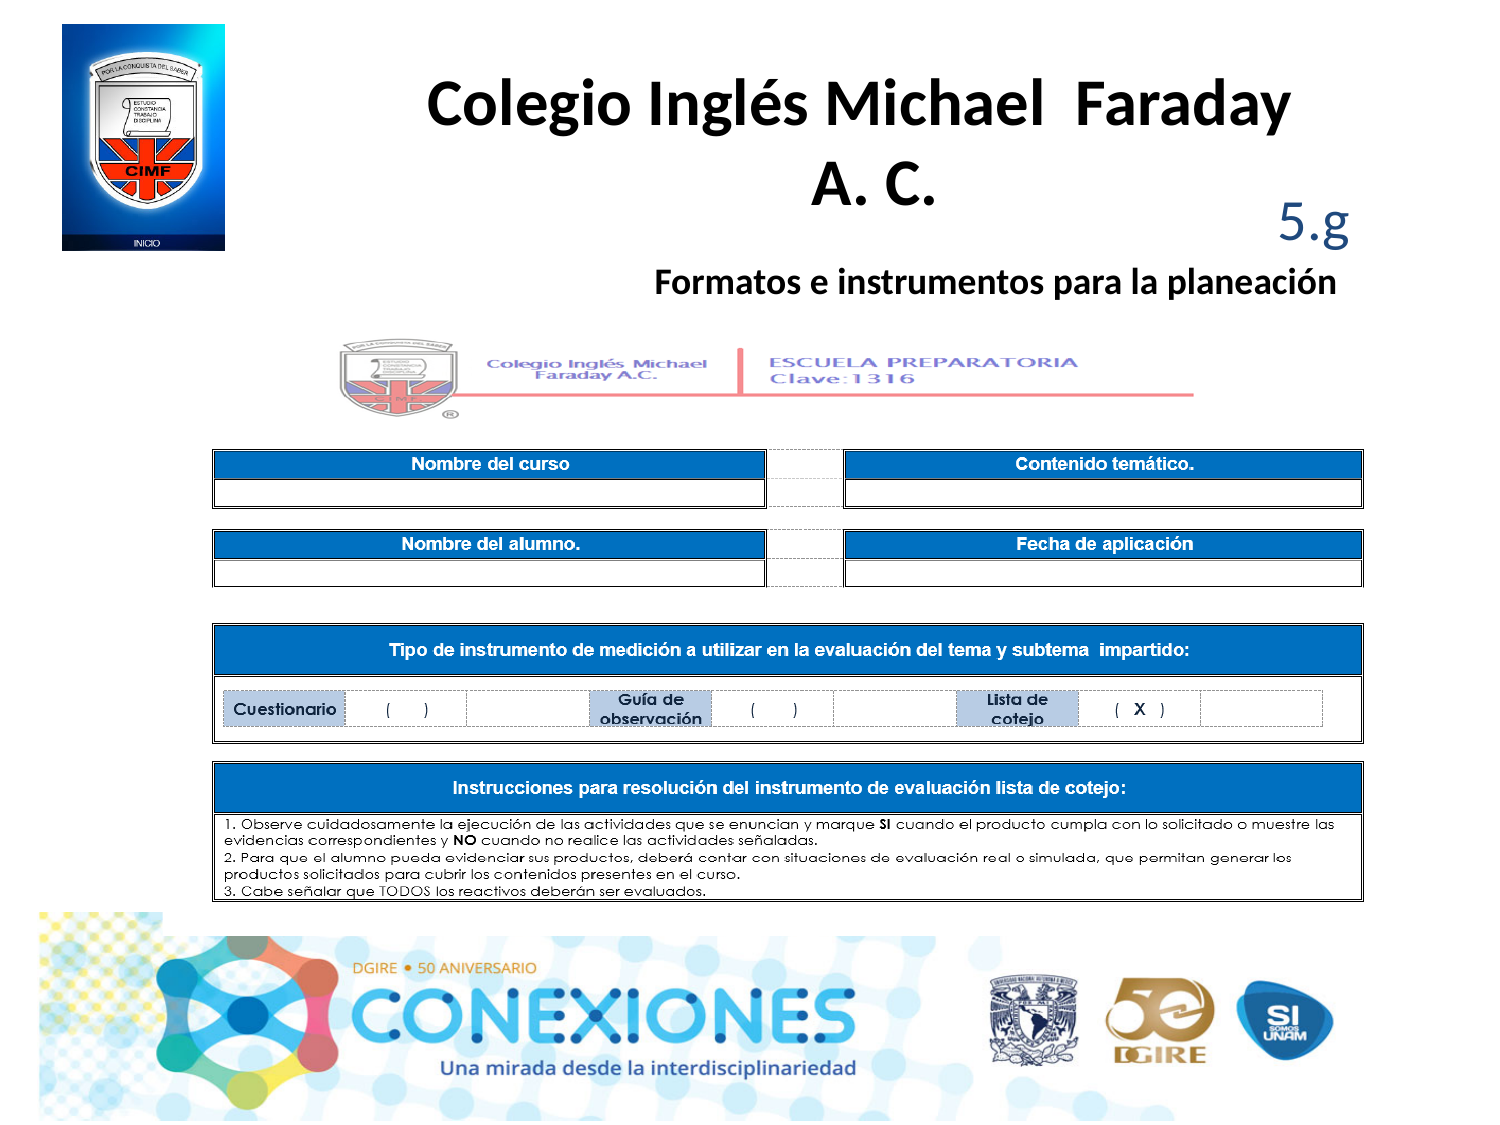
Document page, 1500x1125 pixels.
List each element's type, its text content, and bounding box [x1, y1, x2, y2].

text_box 5.g [1263, 174, 1366, 260]
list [62, 24, 226, 252]
title Colegio Inglés Michael Faraday A. C. [324, 45, 1425, 233]
picture [37, 312, 1413, 1121]
text_box Formatos e instrumentos para la planeación [639, 249, 1354, 310]
